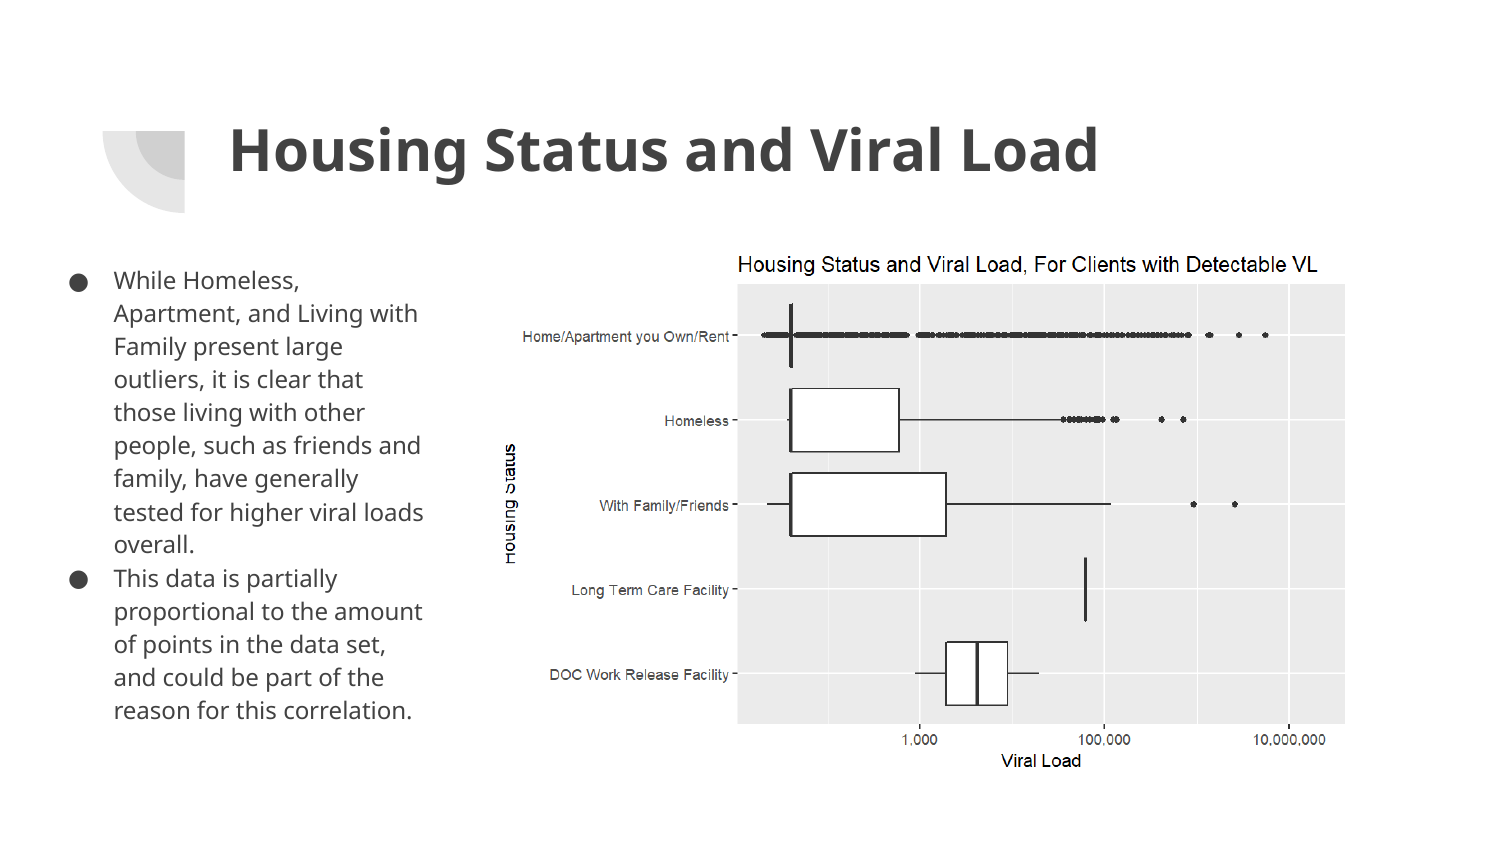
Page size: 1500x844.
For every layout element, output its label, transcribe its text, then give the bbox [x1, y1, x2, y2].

title Housing Status and Viral Load [213, 98, 1368, 263]
picture [505, 254, 1356, 779]
list While Homeless, Apartment, and Living with Family present large outliers, it is clear that those living with other people, such as friends and family, have generally tested for higher viral loads overall. This data is partially proportional to the amount of points in the data set, and could be part of the reason for this correlation. [31, 246, 446, 744]
